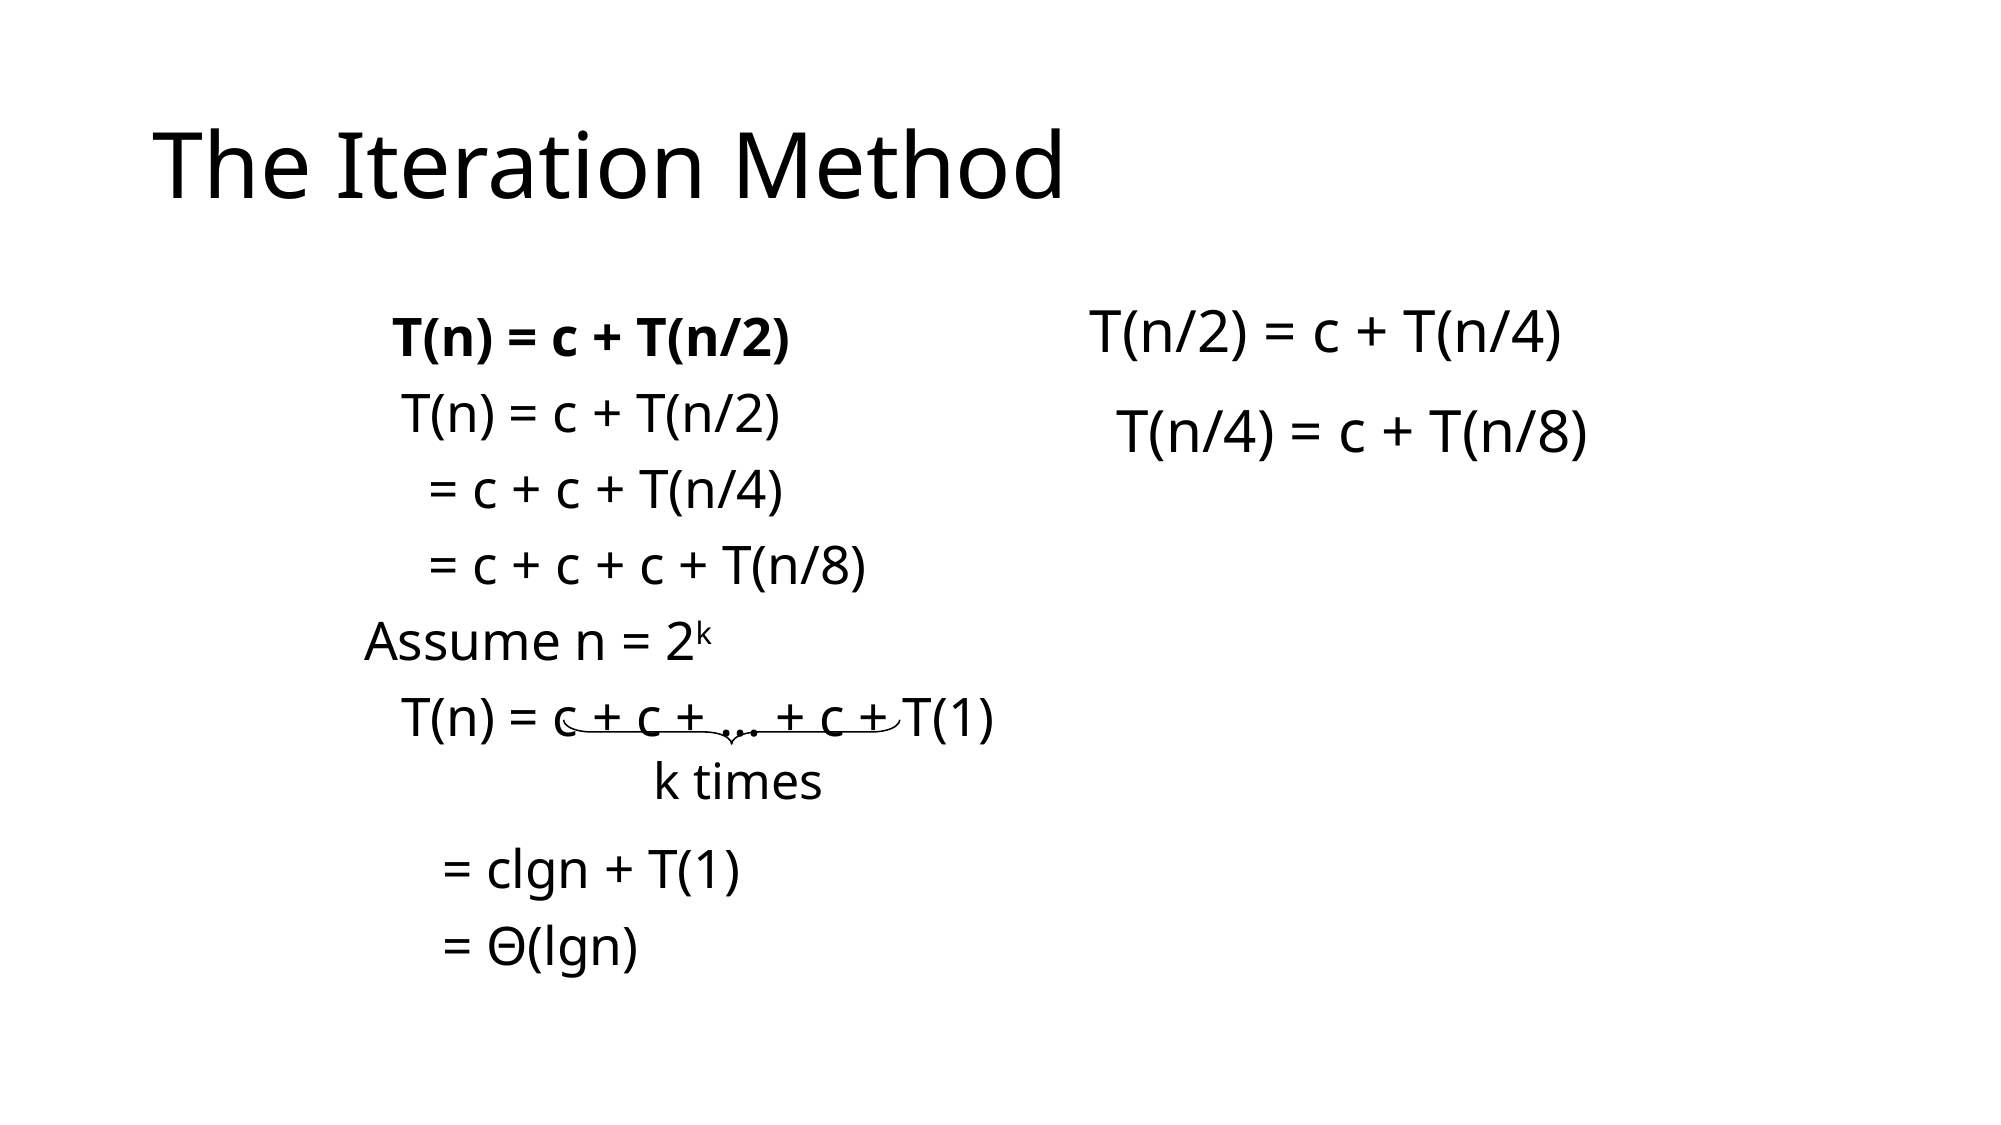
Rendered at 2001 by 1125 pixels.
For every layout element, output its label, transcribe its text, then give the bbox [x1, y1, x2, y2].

list T(n) = c + T(n/2) T(n) = c + T(n/2) = c + c + T(n/4) = c + c + c + T(n/8) Assume n = 2k T(n) = c + c + … + c + T(1) = clgn + T(1) = Θ(lgn) [349, 277, 2000, 992]
text_box k times [638, 741, 839, 817]
title The Iteration Method [137, 59, 1863, 278]
text_box T(n/4) = c + T(n/8) [1101, 387, 1604, 472]
text_box [563, 719, 900, 741]
text_box T(n/2) = c + T(n/4) [1075, 286, 1578, 372]
